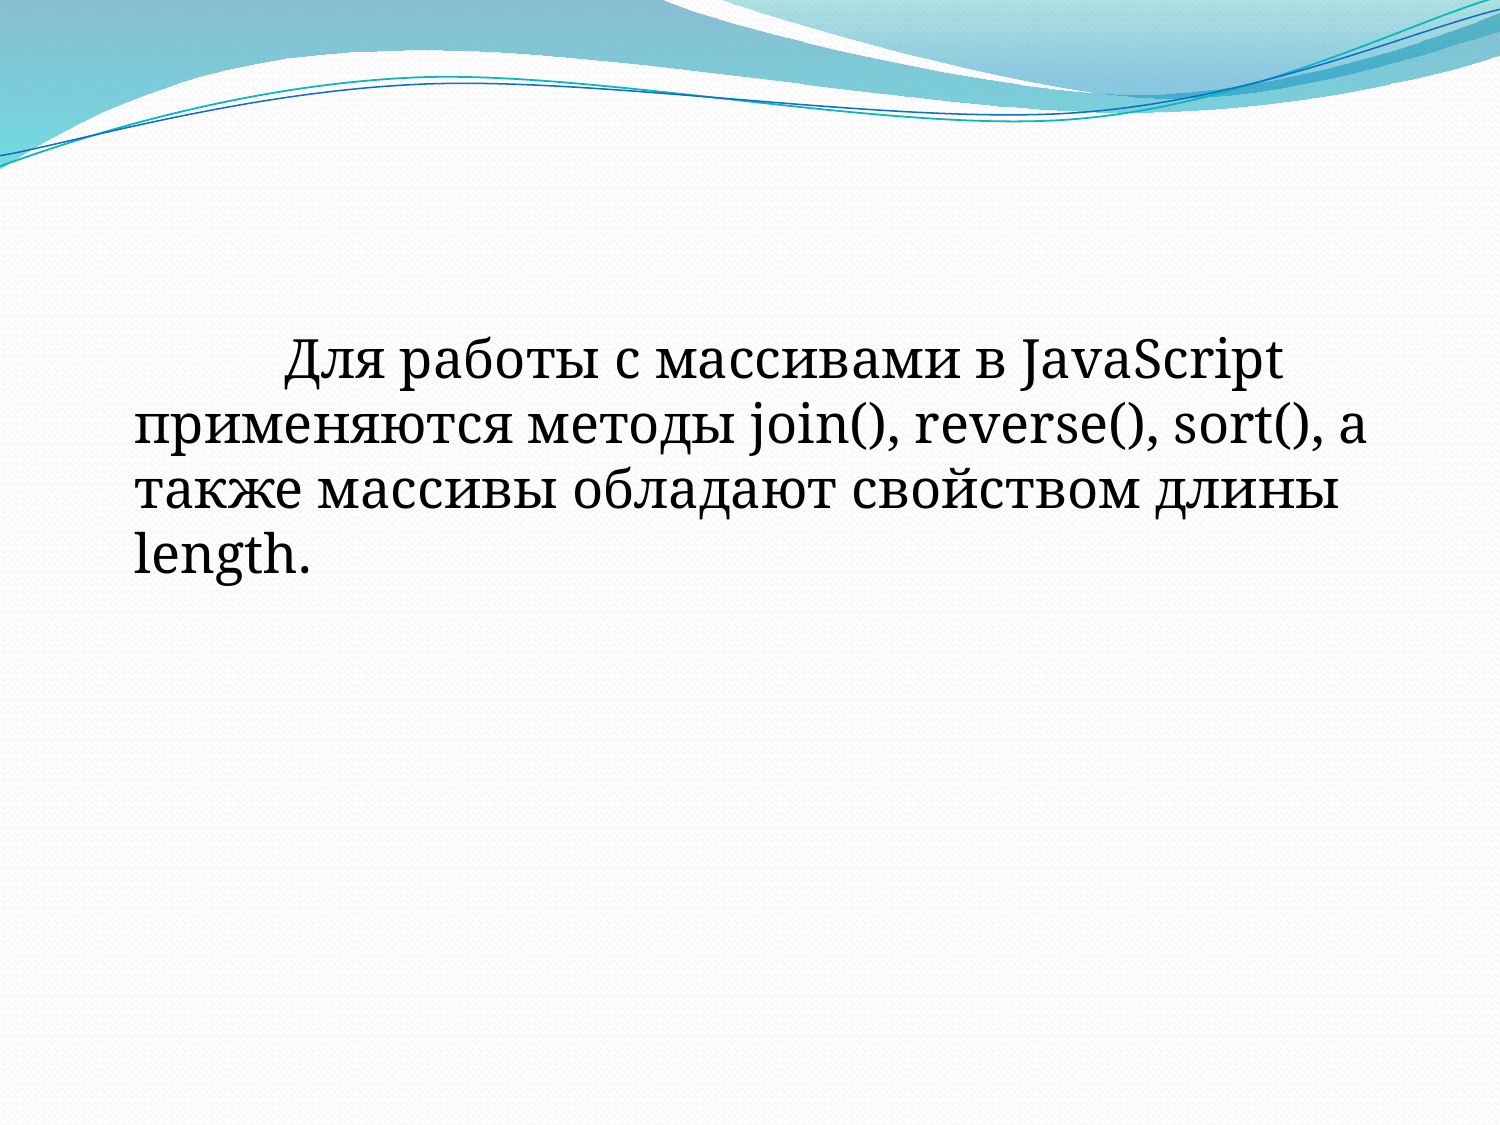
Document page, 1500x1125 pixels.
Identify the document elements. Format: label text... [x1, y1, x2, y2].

list Для работы с массивами в JavaScript применяются методы join(), reverse(), sort(), а также массивы обладают свойством длины length. [75, 317, 1425, 1038]
